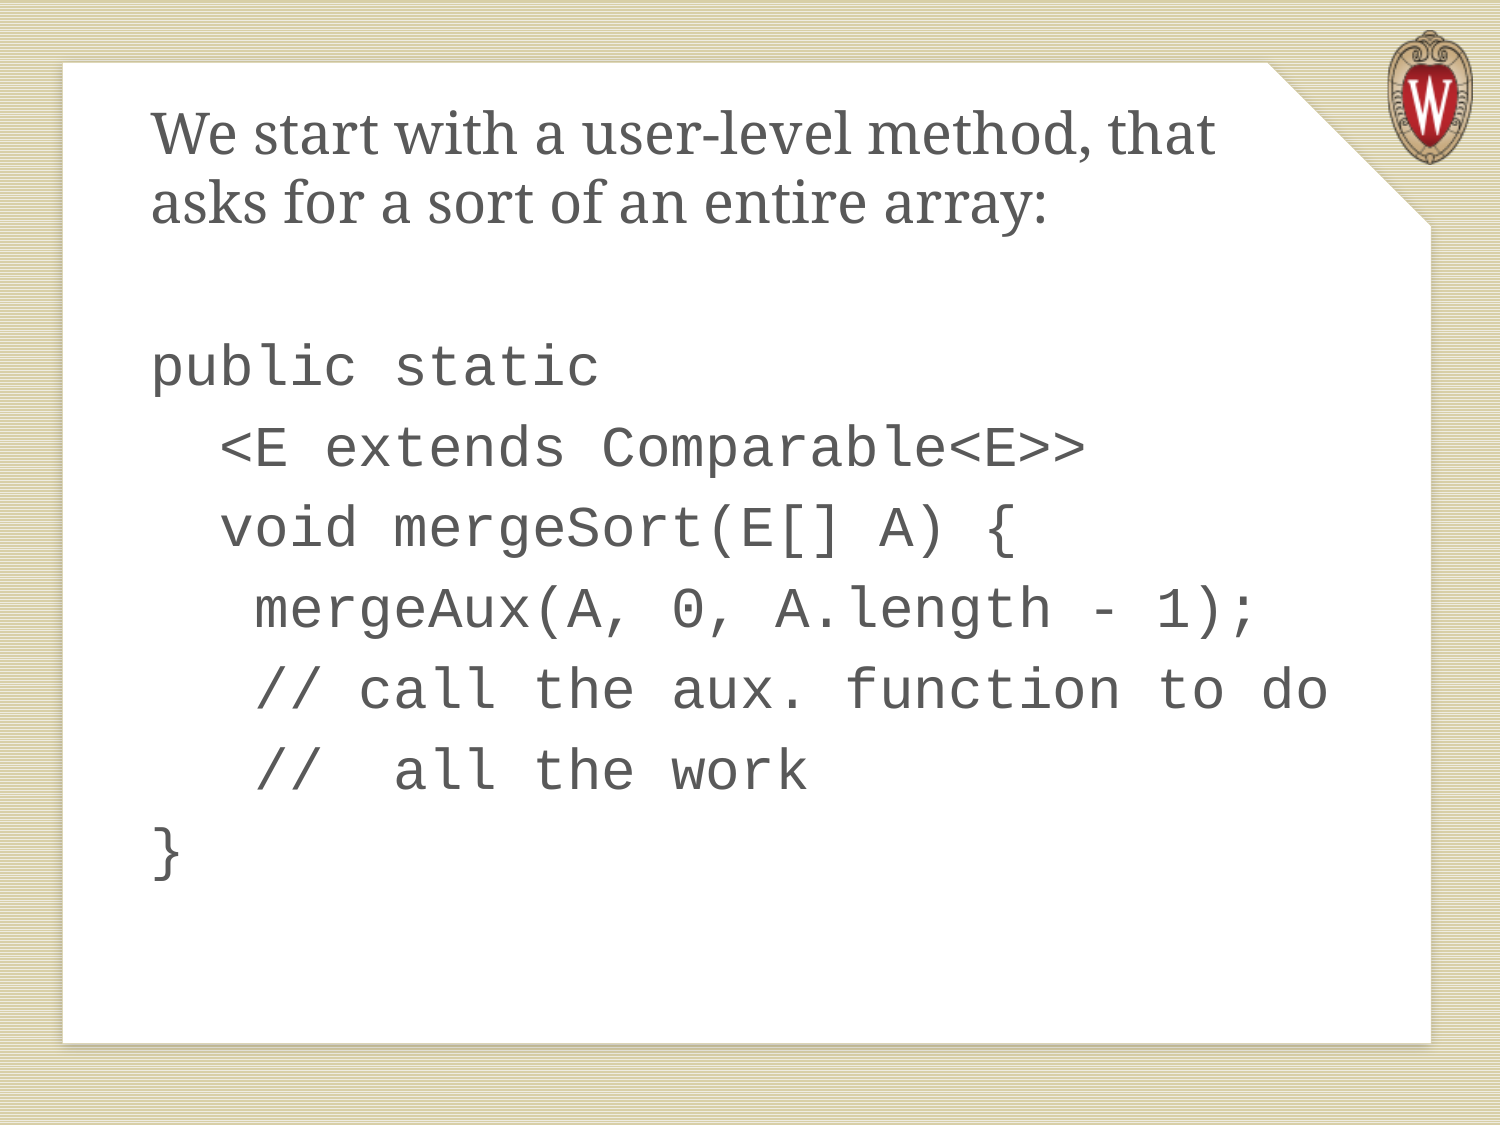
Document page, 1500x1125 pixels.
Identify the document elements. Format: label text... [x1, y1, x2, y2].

subtitle We start with a user-level method, that asks for a sort of an entire array: public static <E extends Comparable<E>> void mergeSort(E[] A) { mergeAux(A, 0, A.length - 1); // call the aux. function to do // all the work } [150, 97, 1350, 887]
